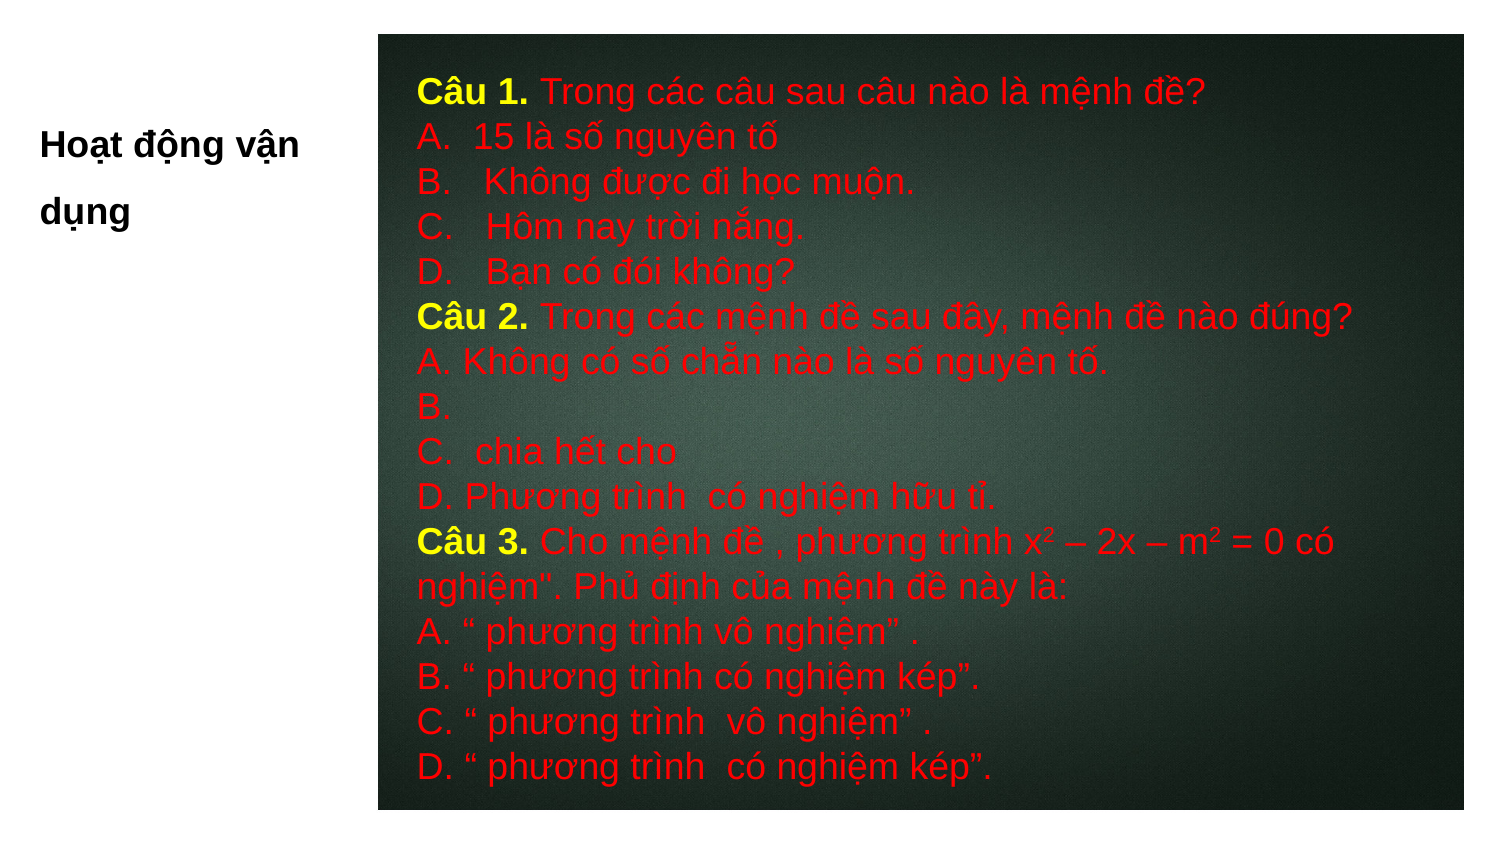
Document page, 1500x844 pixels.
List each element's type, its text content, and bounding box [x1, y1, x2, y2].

text_box Hoạt động vận dụng [24, 89, 400, 240]
picture [0, 0, 1500, 844]
